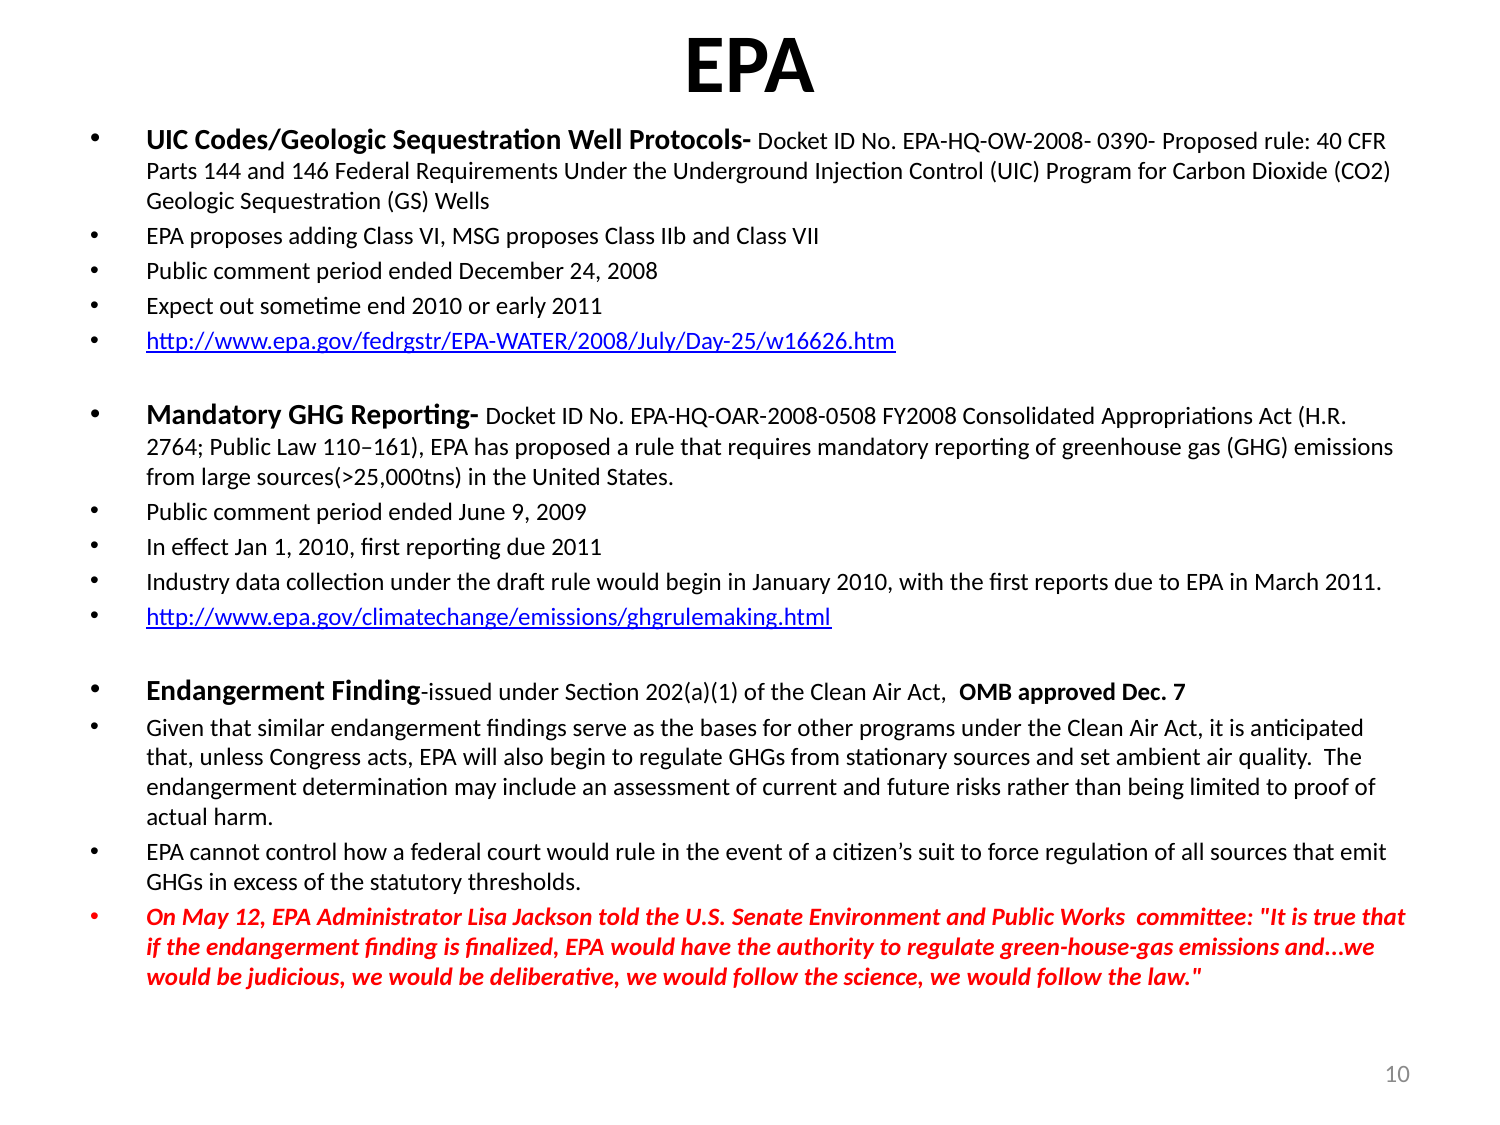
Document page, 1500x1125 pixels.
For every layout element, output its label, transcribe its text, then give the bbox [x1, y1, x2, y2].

title EPA [75, 0, 1425, 112]
list UIC Codes/Geologic Sequestration Well Protocols- Docket ID No. EPA-HQ-OW-2008- 0390- Proposed rule: 40 CFR Parts 144 and 146 Federal Requirements Under the Underground Injection Control (UIC) Program for Carbon Dioxide (CO2) Geologic Sequestration (GS) Wells EPA proposes adding Class VI, MSG proposes Class IIb and Class VII Public comment period ended December 24, 2008 Expect out sometime end 2010 or early 2011 http://www.epa.gov/fedrgstr/EPA-WATER/2008/July/Day-25/w16626.htm Mandatory GHG Reporting- Docket ID No. EPA-HQ-OAR-2008-0508 FY2008 Consolidated Appropriations Act (H.R. 2764; Public Law 110–161), EPA has proposed a rule that requires mandatory reporting of greenhouse gas (GHG) emissions from large sources(>25,000tns) in the United States. Public comment period ended June 9, 2009 In effect Jan 1, 2010, first reporting due 2011 Industry data collection under the draft rule would begin in January 2010, with the first reports due to EPA in March 2011. http://www.epa.gov/climatechange/emissions/ghgrulemaking.html Endangerment Finding-issued under Section 202(a)(1) of the Clean Air Act, OMB approved Dec. 7 Given that similar endangerment findings serve as the bases for other programs under the Clean Air Act, it is anticipated that, unless Congress acts, EPA will also begin to regulate GHGs from stationary sources and set ambient air quality. The endangerment determination may include an assessment of current and future risks rather than being limited to proof of actual harm. EPA cannot control how a federal court would rule in the event of a citizen’s suit to force regulation of all sources that emit GHGs in excess of the statutory thresholds. On May 12, EPA Administrator Lisa Jackson told the U.S. Senate Environment and Public Works committee: "It is true that if the endangerment finding is finalized, EPA would have the authority to regulate green-house-gas emissions and...we would be judicious, we would be deliberative, we would follow the science, we would follow the law." [75, 112, 1425, 1125]
slide_number 10 [1074, 1042, 1425, 1103]
